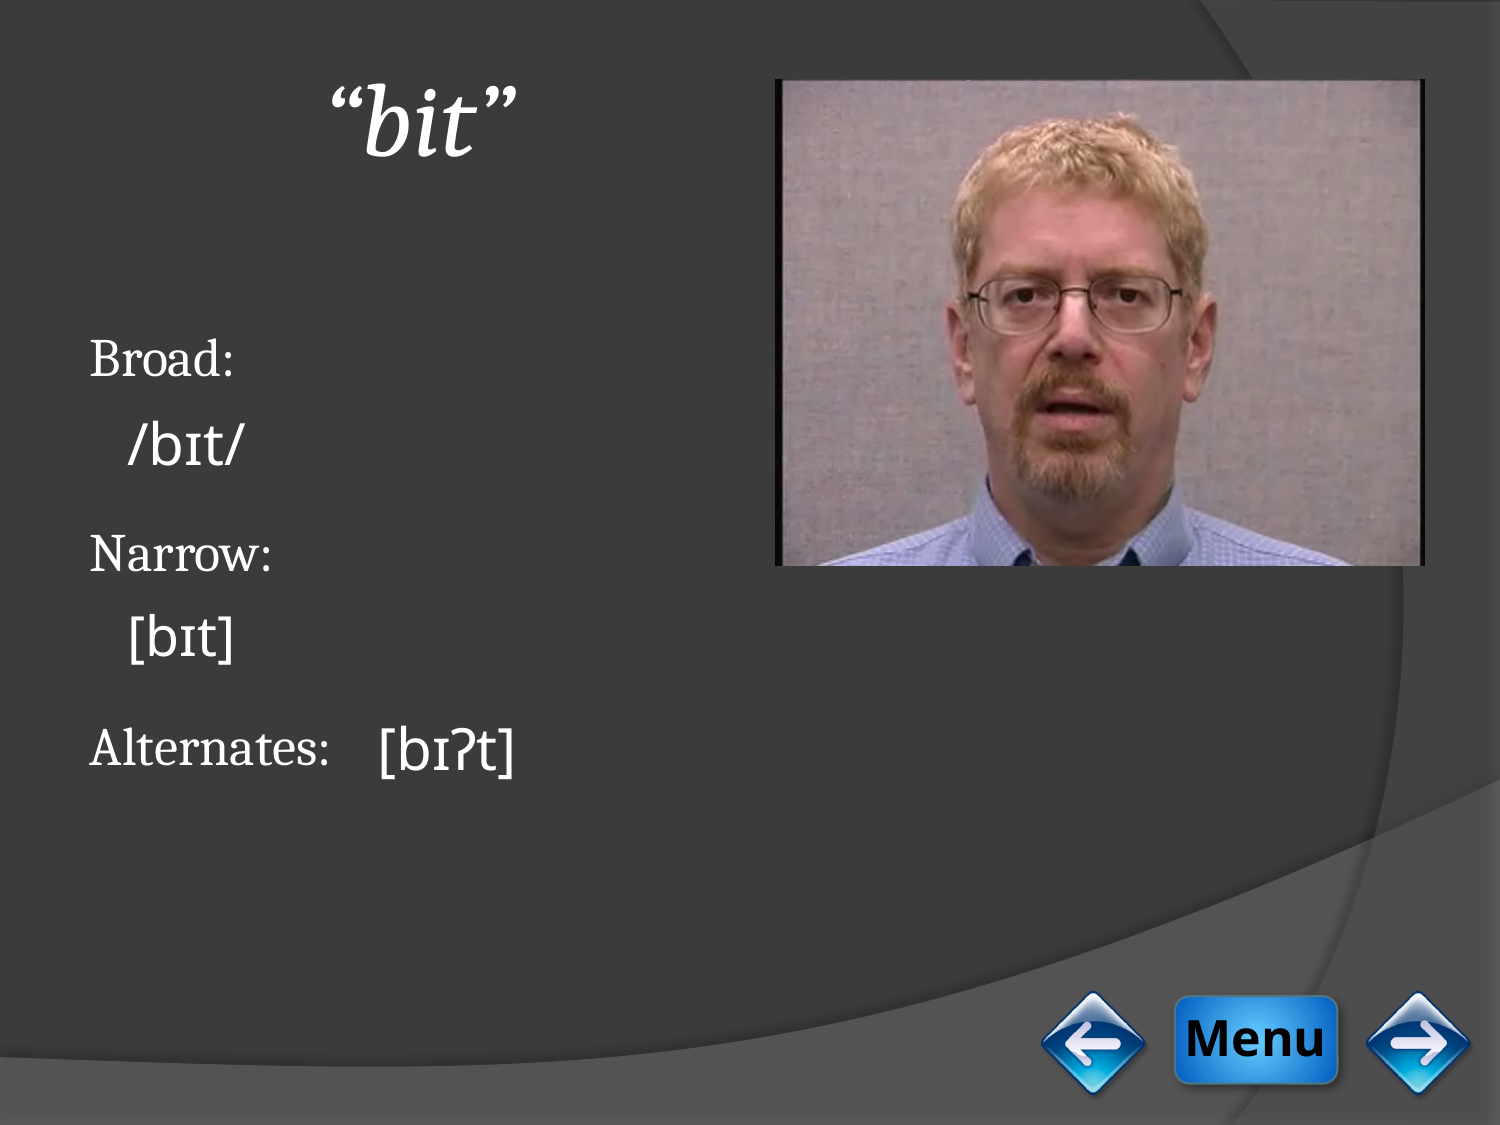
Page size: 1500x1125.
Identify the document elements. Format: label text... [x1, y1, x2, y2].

list /bɪt/ [112, 399, 763, 488]
list [bɪɁt] [362, 704, 1013, 793]
picture [1037, 987, 1150, 1100]
title “bit” [75, 44, 763, 236]
list [bɪt] [112, 593, 763, 675]
picture [1362, 987, 1475, 1100]
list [774, 78, 1426, 567]
